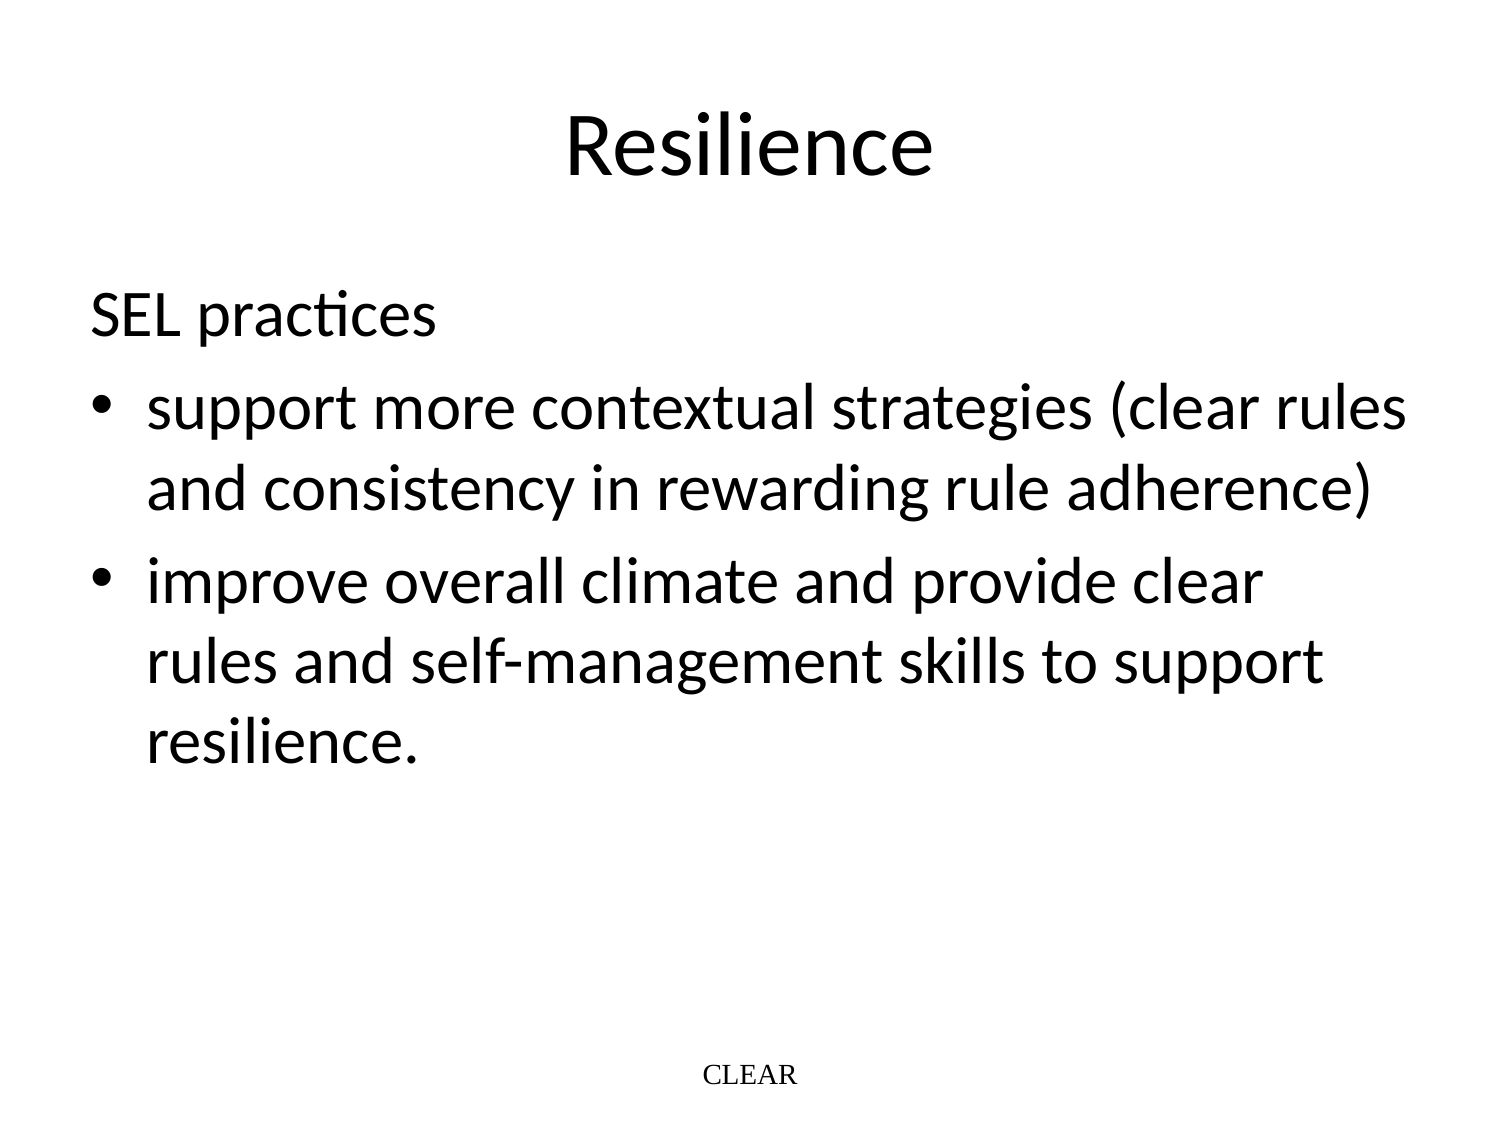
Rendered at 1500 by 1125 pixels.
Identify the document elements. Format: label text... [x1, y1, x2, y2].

list SEL practices support more contextual strategies (clear rules and consistency in rewarding rule adherence) improve overall climate and provide clear rules and self-management skills to support resilience. [75, 262, 1425, 1005]
footer CLEAR [512, 1042, 988, 1103]
title Resilience [75, 45, 1425, 233]
